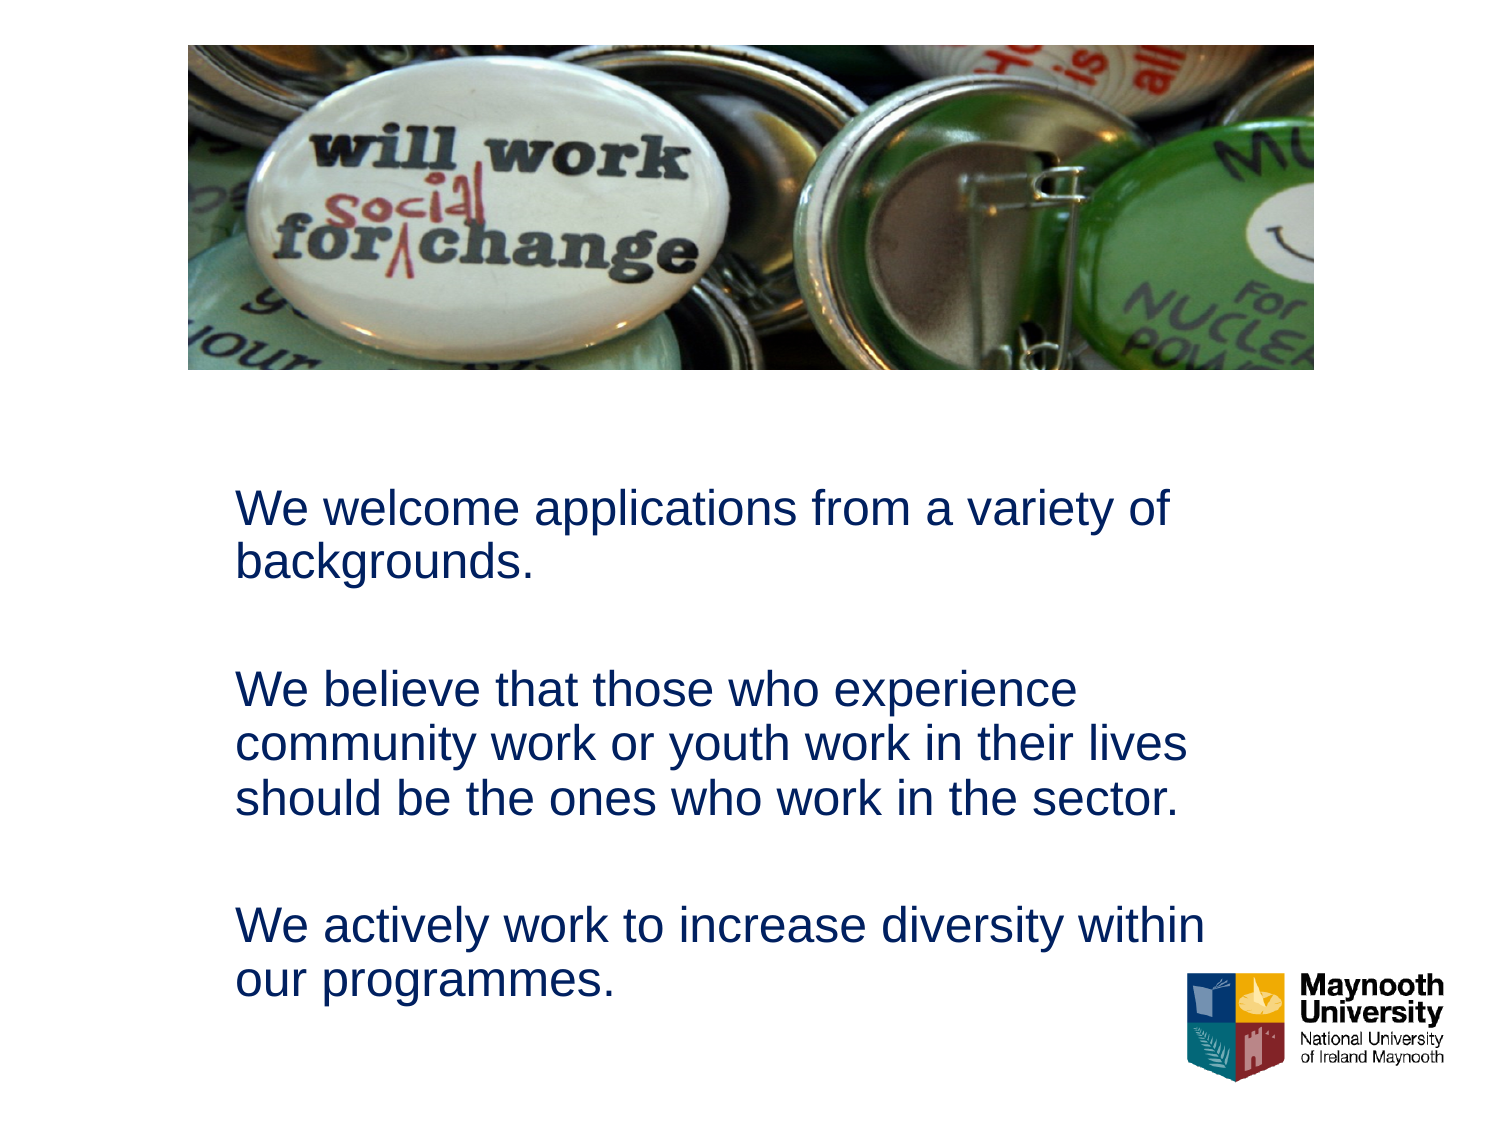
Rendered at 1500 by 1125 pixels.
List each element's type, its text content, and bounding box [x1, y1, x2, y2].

list We welcome applications from a variety of backgrounds. We believe that those who experience community work or youth work in their lives should be the ones who work in the sector. We actively work to increase diversity within our programmes. [220, 429, 1281, 1125]
picture [1181, 966, 1447, 1087]
picture [188, 45, 1314, 370]
